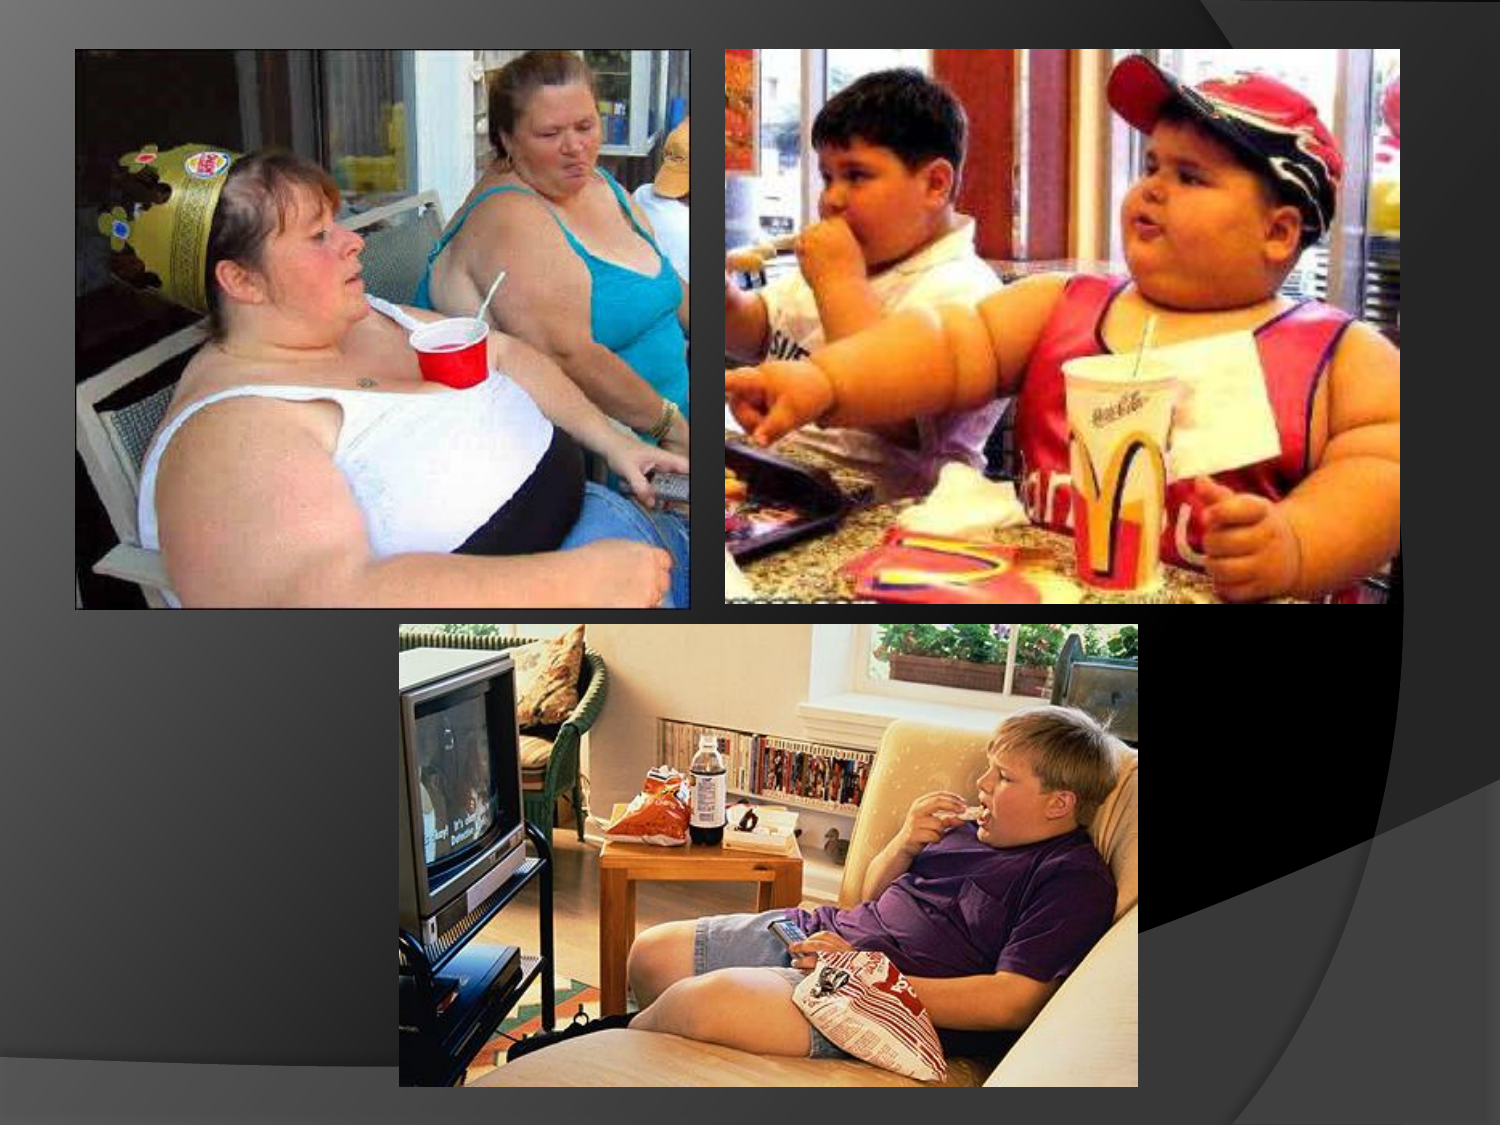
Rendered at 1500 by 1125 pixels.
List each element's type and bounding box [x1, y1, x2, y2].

picture [724, 49, 1401, 604]
list [74, 49, 691, 610]
picture [399, 624, 1138, 1087]
